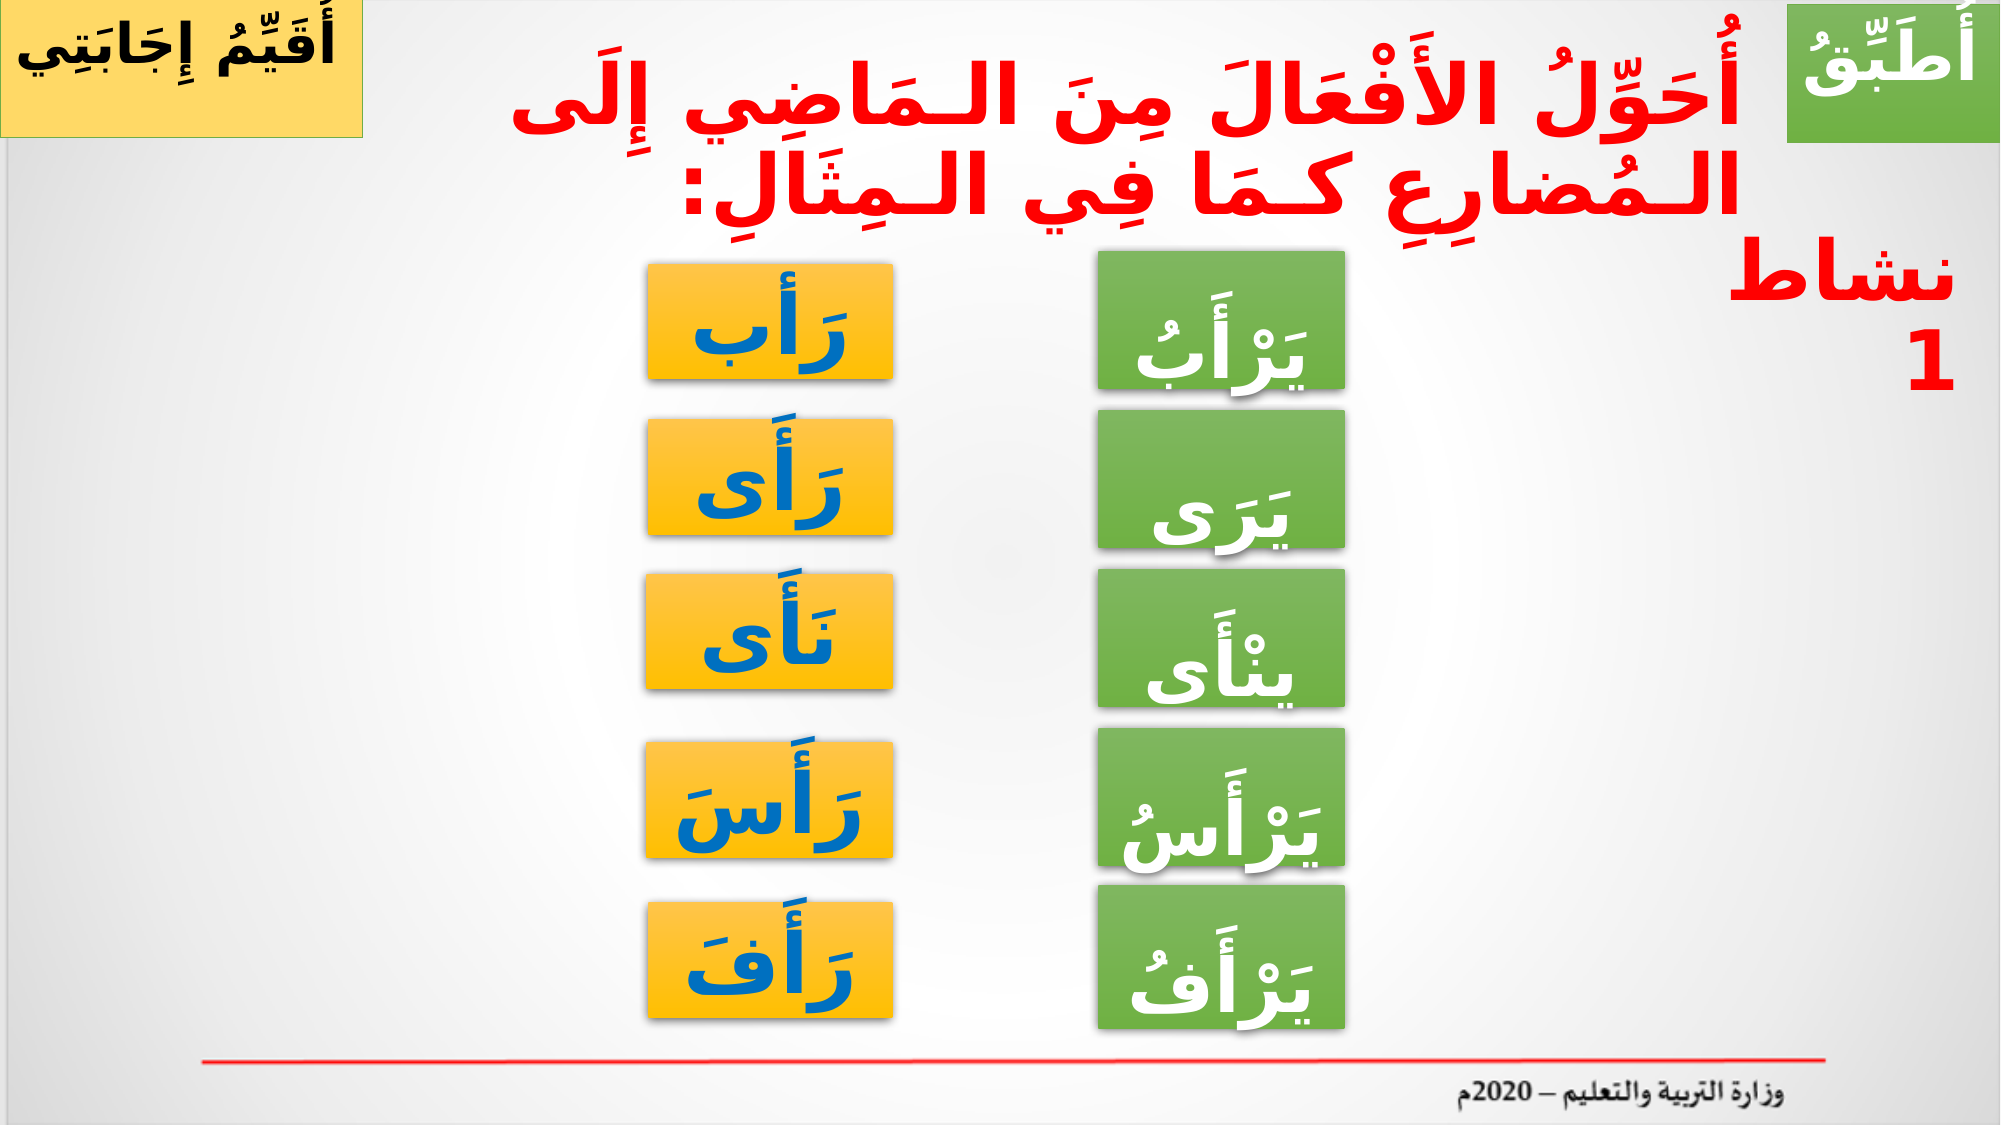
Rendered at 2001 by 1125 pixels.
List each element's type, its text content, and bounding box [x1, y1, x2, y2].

text_box نشاط 1 [1696, 209, 1975, 428]
text_box رَأَى [648, 419, 893, 535]
text_box نَأَى [646, 574, 893, 689]
text_box رَأَسَ [646, 742, 893, 858]
text_box ينْأَى [1098, 569, 1345, 707]
text_box رَأَفَ [648, 902, 893, 1018]
text_box أُطَبِّقُ [1787, 4, 2000, 143]
text_box رَأب [648, 264, 893, 379]
text_box يَرْأَفُ [1098, 885, 1345, 1029]
text_box يَرَى [1098, 410, 1345, 548]
text_box يَرْأَبُ [1098, 251, 1345, 389]
text_box يَرْأَسُ د [1098, 728, 1345, 866]
picture [0, 0, 2001, 1125]
title أُحَوِّلُ الأَفْعَالَ مِنَ الـمَاضِي إِلَى الـمُضارِعِ كـمَا فِي الـمِثَالِ: [313, 33, 1760, 252]
text_box أُقَيِّمُ إِجَابَتِي [0, 0, 363, 138]
